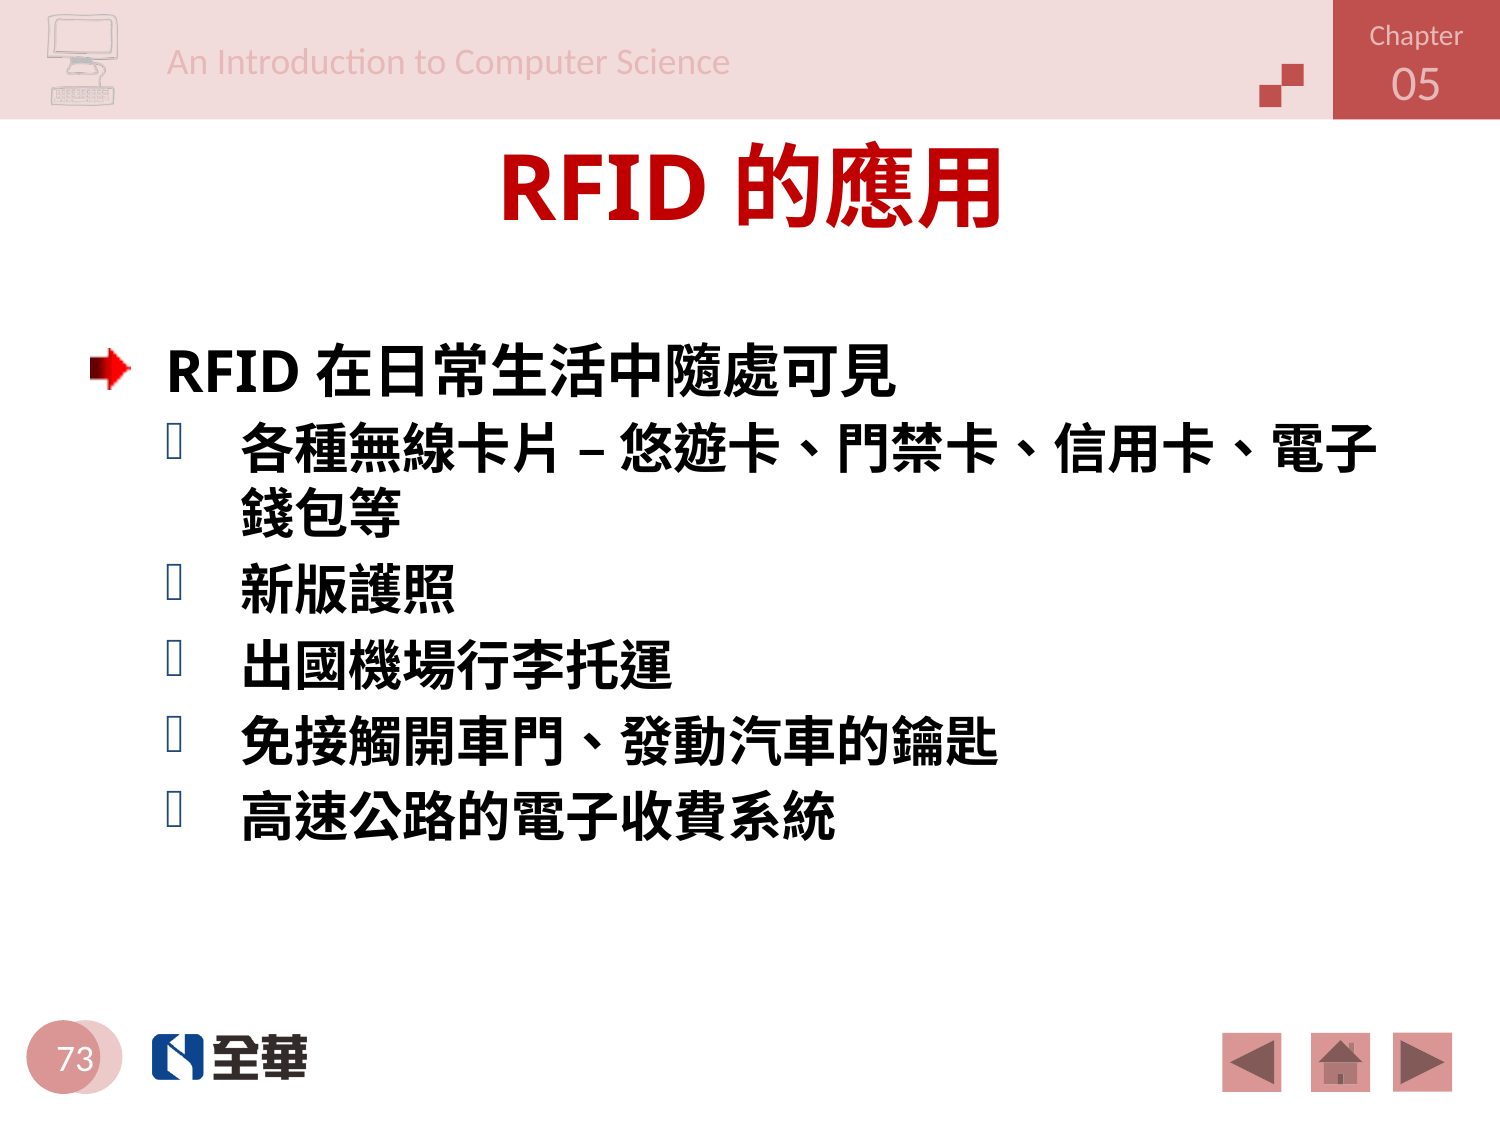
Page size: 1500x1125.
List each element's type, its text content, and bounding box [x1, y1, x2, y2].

list RFID在日常生活中隨處可見 各種無線卡片 – 悠遊卡、門禁卡、信用卡、電子錢包等 新版護照 出國機場行李托運 免接觸開車門、發動汽車的鑰匙 高速公路的電子收費系統 [75, 326, 1425, 1005]
picture [47, 14, 118, 106]
picture [152, 1034, 307, 1080]
picture [90, 348, 131, 390]
title RFID的應用 [76, 90, 1427, 278]
